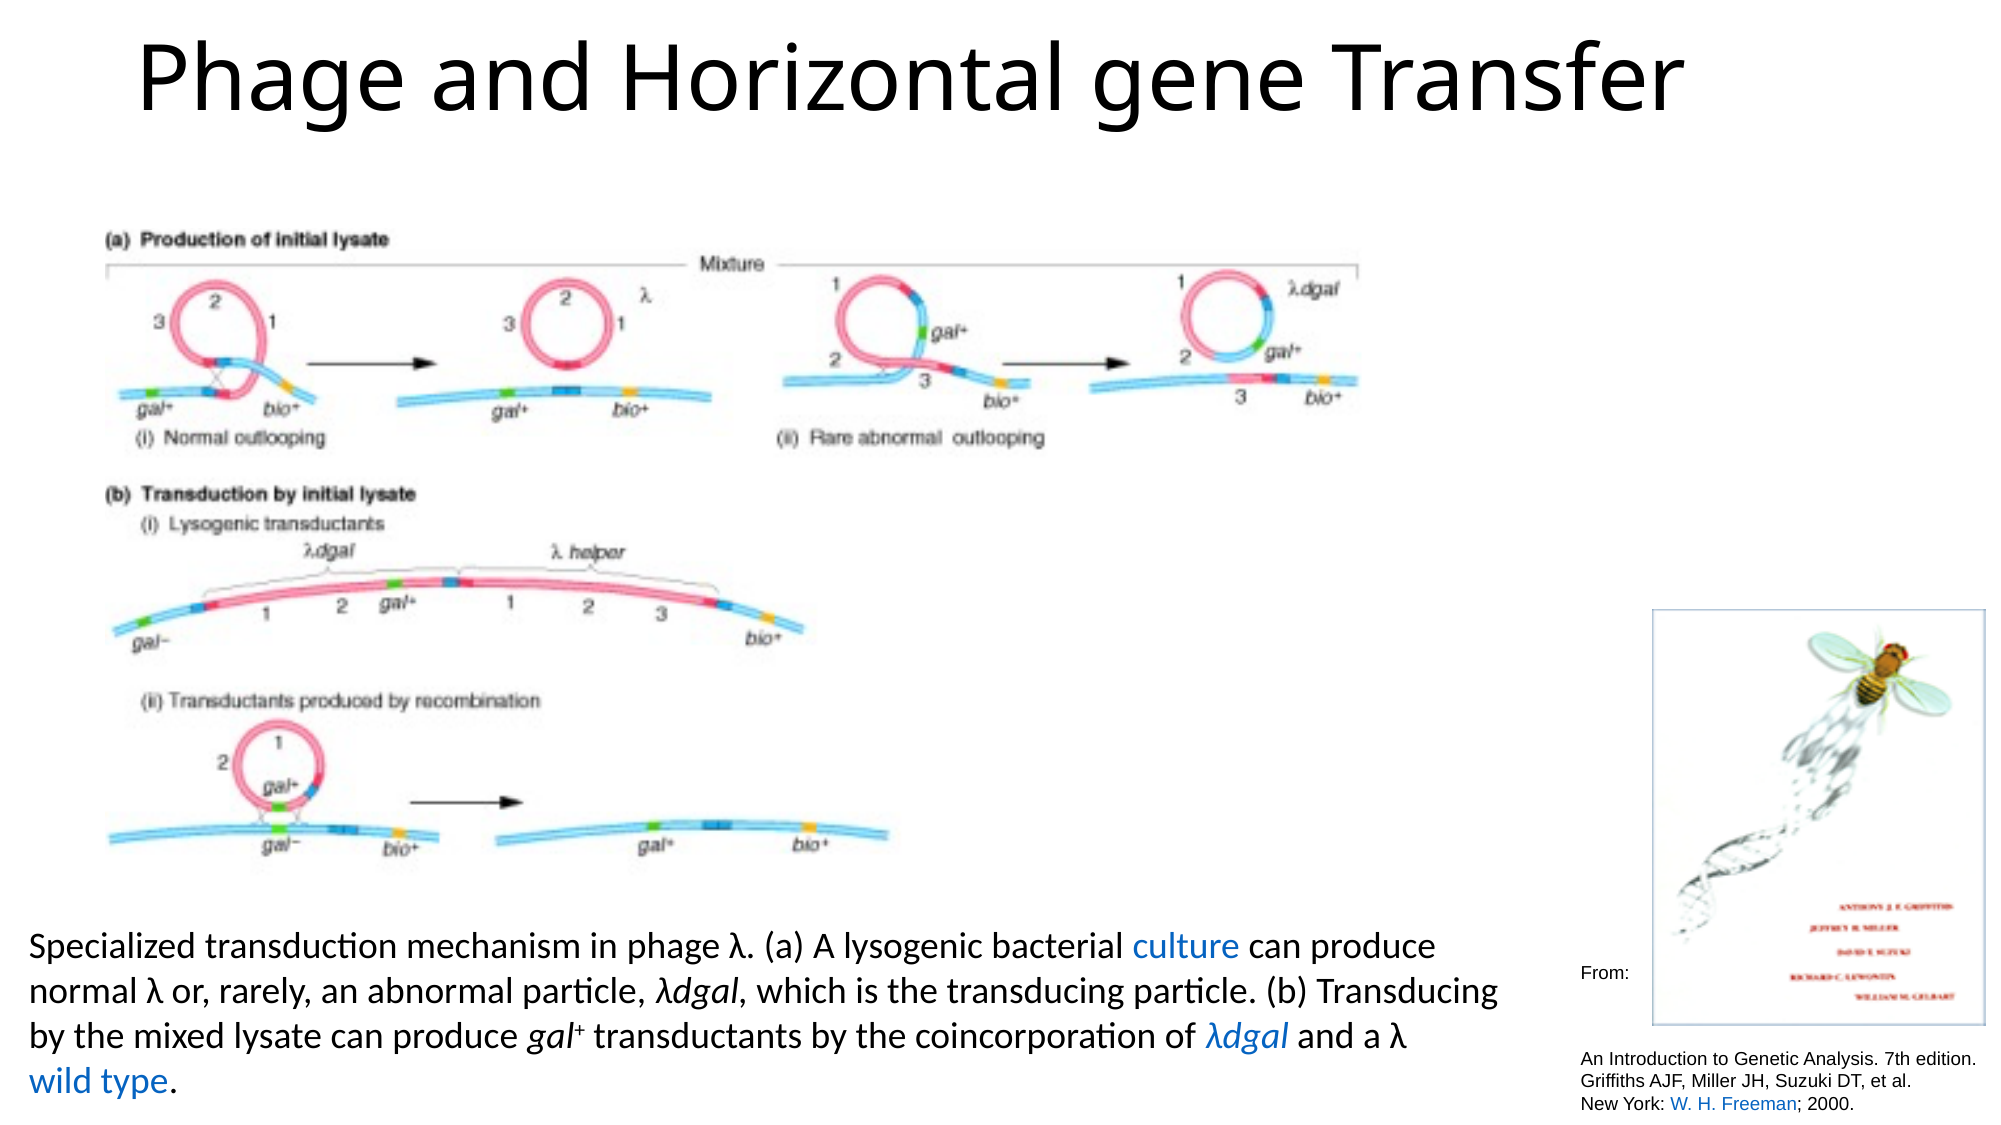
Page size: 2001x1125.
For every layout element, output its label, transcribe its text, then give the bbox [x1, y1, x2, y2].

title Phage and Horizontal gene Transfer [120, 0, 1846, 190]
text_box From: An Introduction to Genetic Analysis. 7th edition. Griffiths AJF, Miller JH, Suzuki DT, et al. New York: W. H. Freeman; 2000. [1565, 1045, 2000, 1122]
text_box Specialized transduction mechanism in phage λ. (a) A lysogenic bacterial culture can produce normal λ or, rarely, an abnormal particle, λdgal, which is the transducing particle. (b) Transducing by the mixed lysate can produce gal+ transductants by the coincorporation of λdgal and a λ wild type. [14, 914, 1529, 1125]
picture [105, 227, 2000, 1045]
